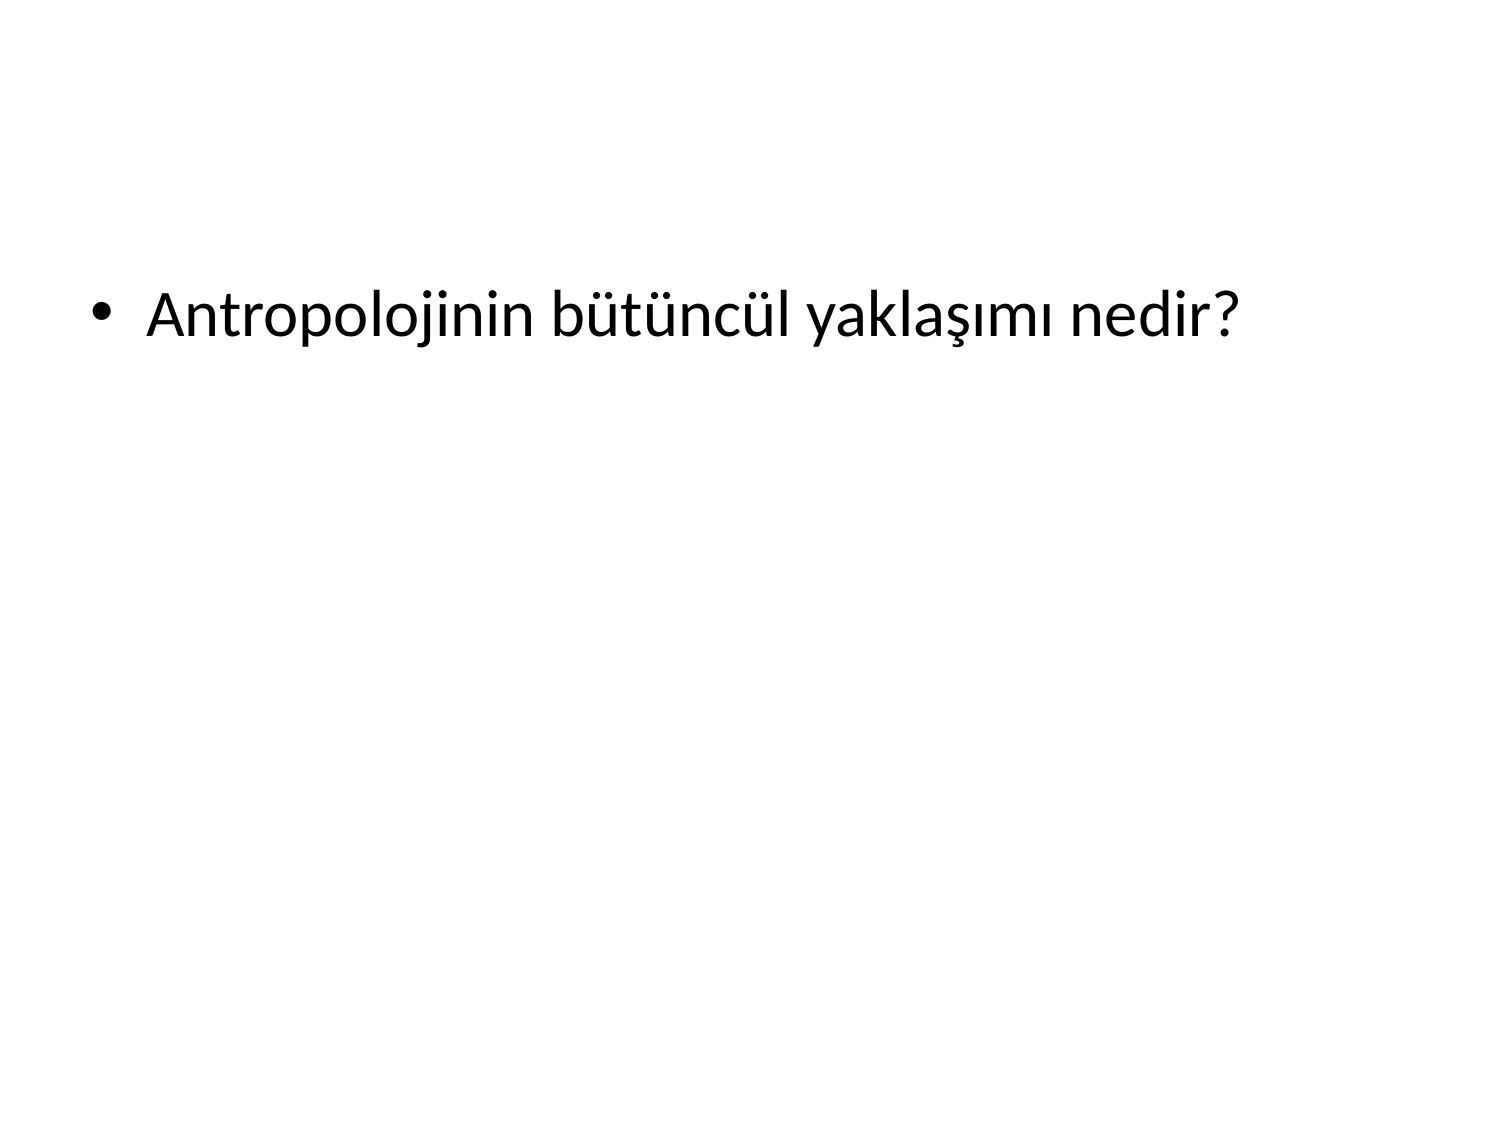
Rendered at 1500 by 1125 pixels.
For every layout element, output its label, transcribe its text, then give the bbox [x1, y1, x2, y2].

list Antropolojinin bütüncül yaklaşımı nedir? [75, 262, 1425, 1005]
